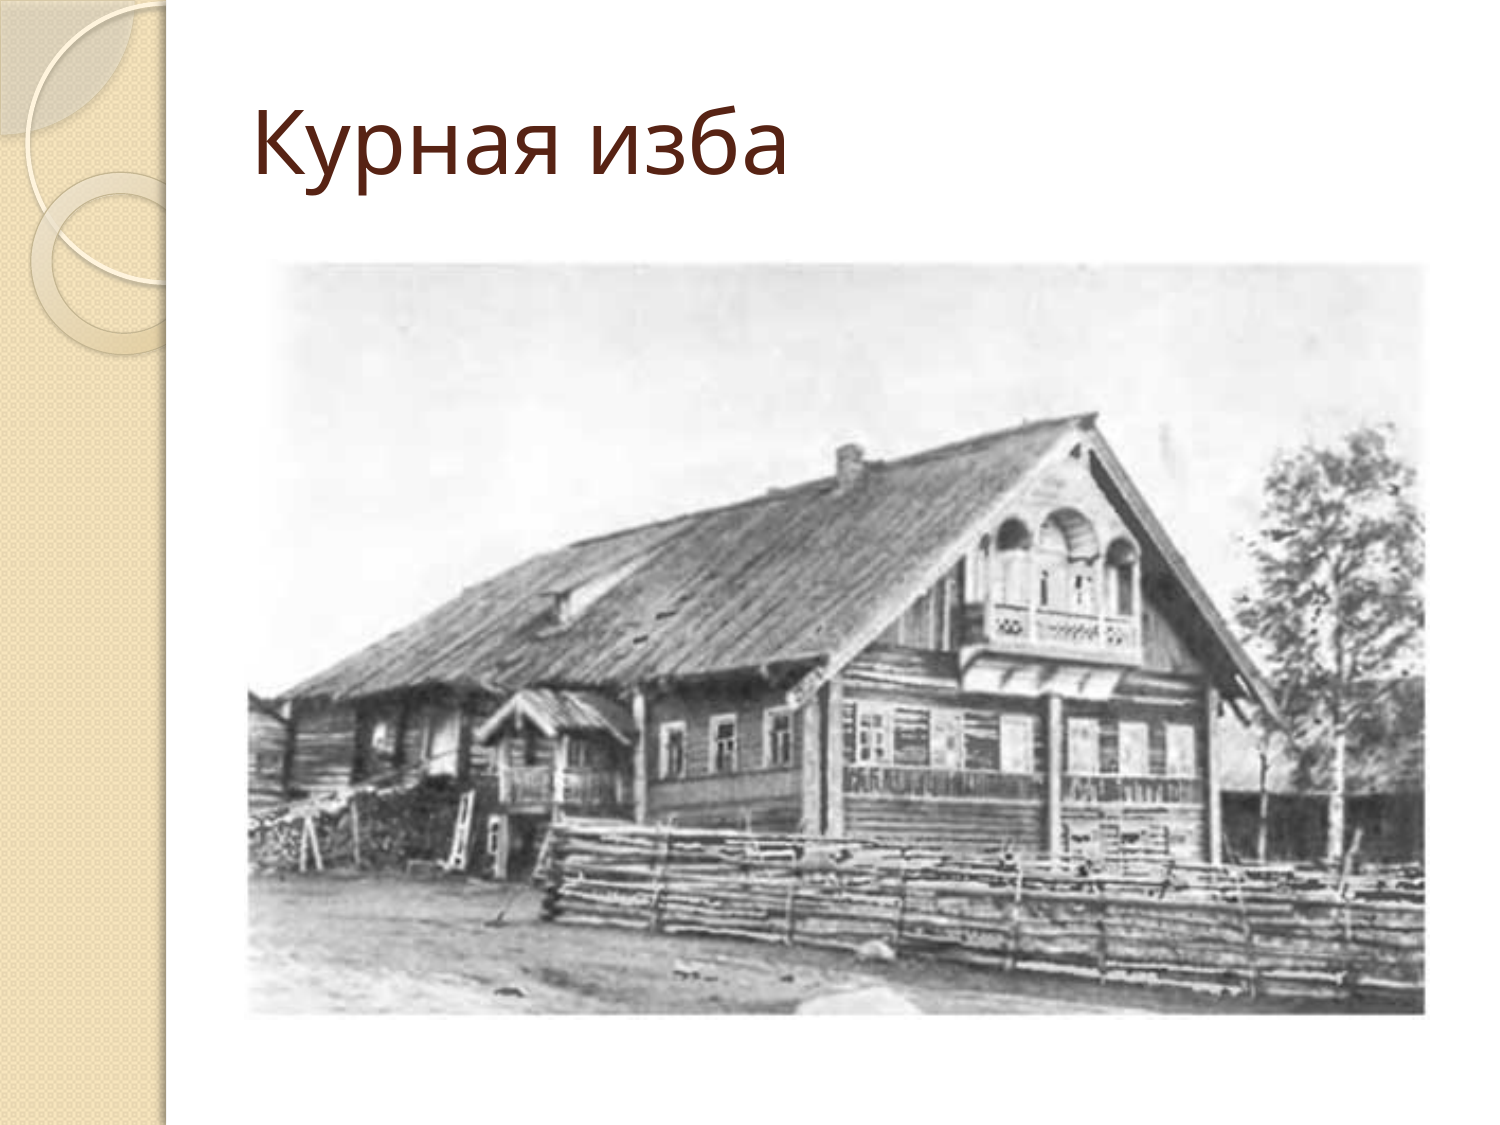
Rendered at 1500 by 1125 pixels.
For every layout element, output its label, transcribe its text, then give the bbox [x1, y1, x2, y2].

title Курная изба [235, 45, 1466, 233]
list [244, 259, 1430, 1020]
